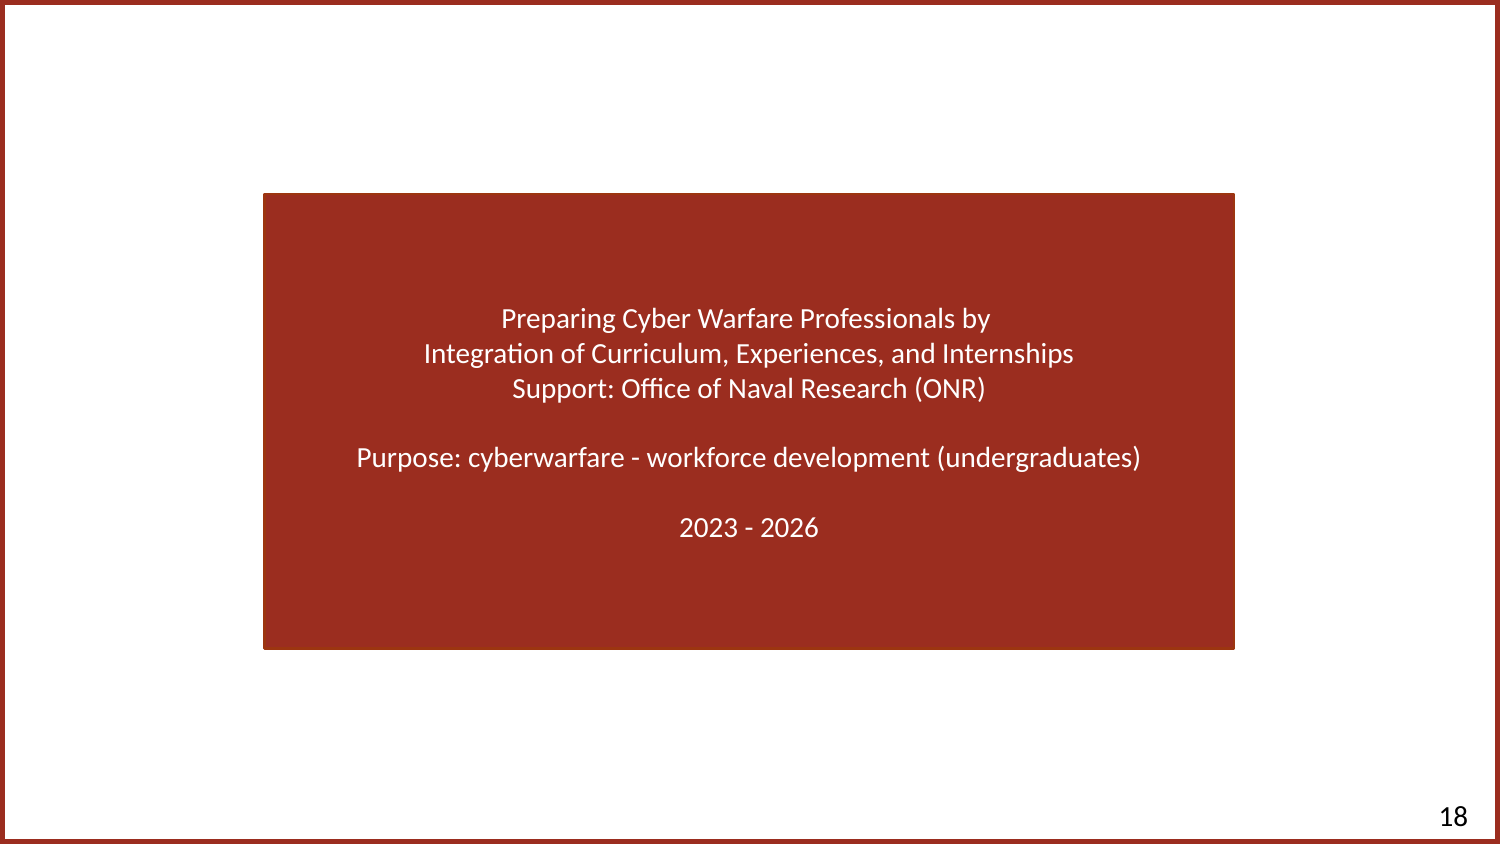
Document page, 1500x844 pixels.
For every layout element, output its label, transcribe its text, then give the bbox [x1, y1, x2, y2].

list [73, 126, 1425, 717]
text_box Preparing Cyber Warfare Professionals by Integration of Curriculum, Experiences, and Internships Support: Office of Naval Research (ONR) Purpose: cyberwarfare - workforce development (undergraduates) 2023 - 2026 [263, 193, 1235, 650]
slide_number 18 [1321, 792, 1483, 838]
